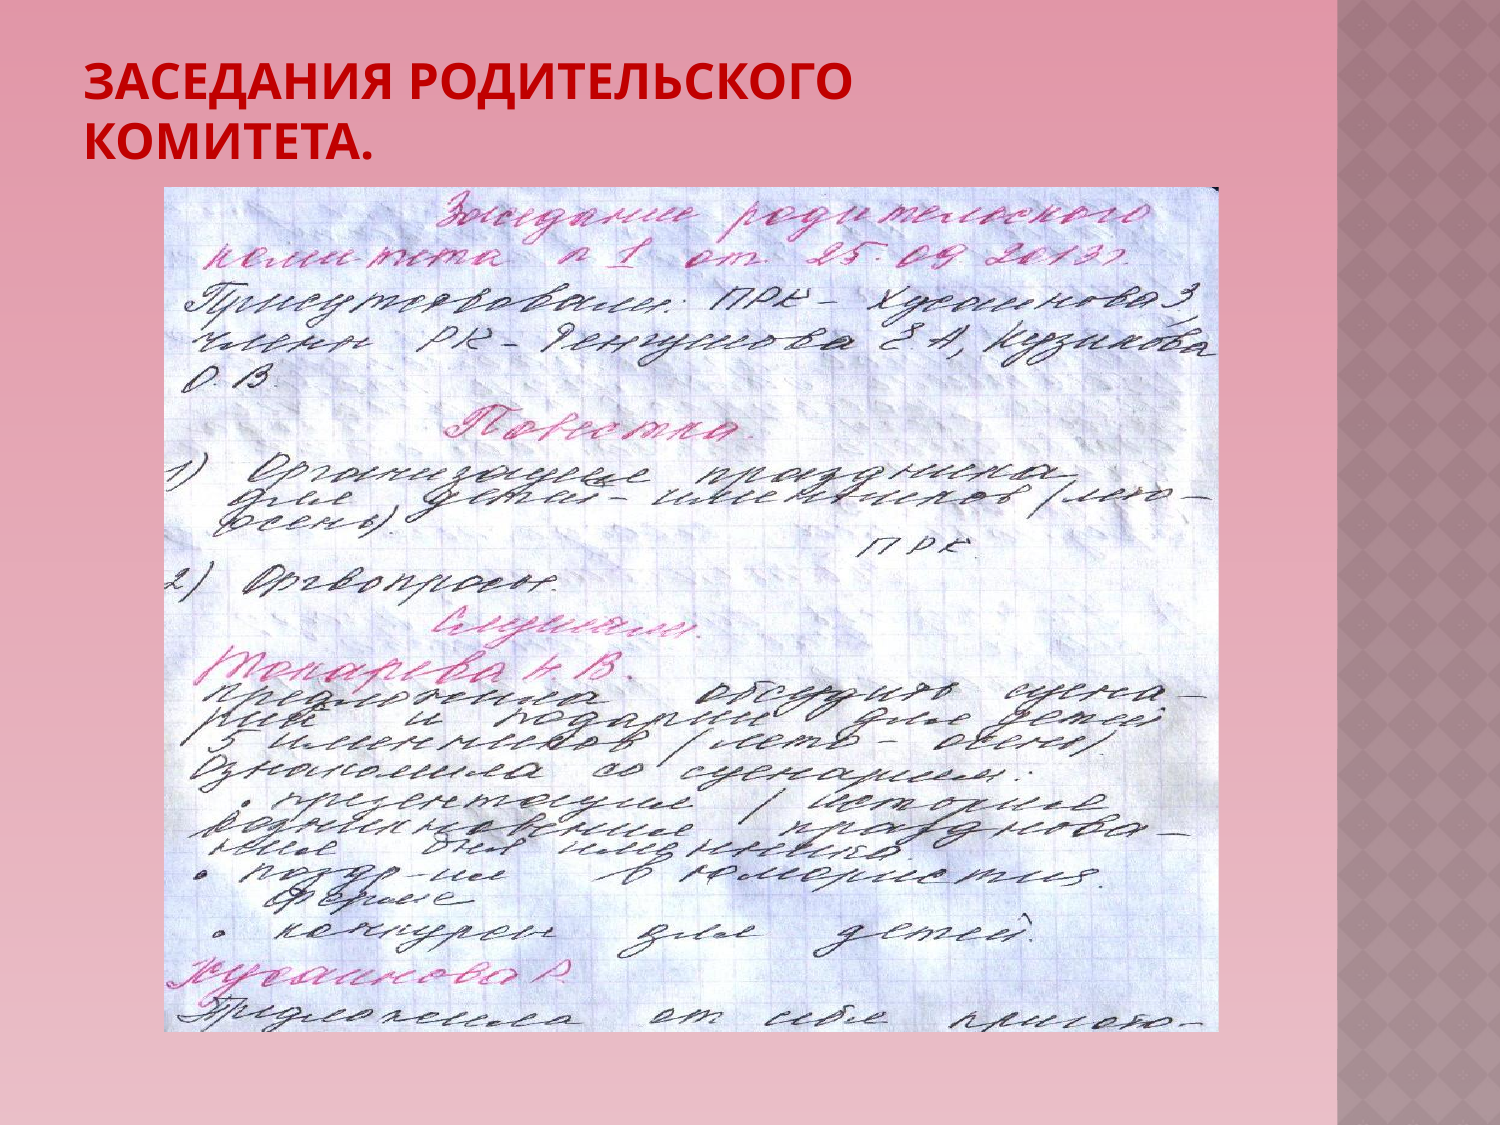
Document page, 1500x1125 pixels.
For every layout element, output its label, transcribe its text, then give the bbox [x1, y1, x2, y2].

title Заседания родительского комитета. [75, 37, 1043, 230]
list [163, 186, 1220, 1032]
